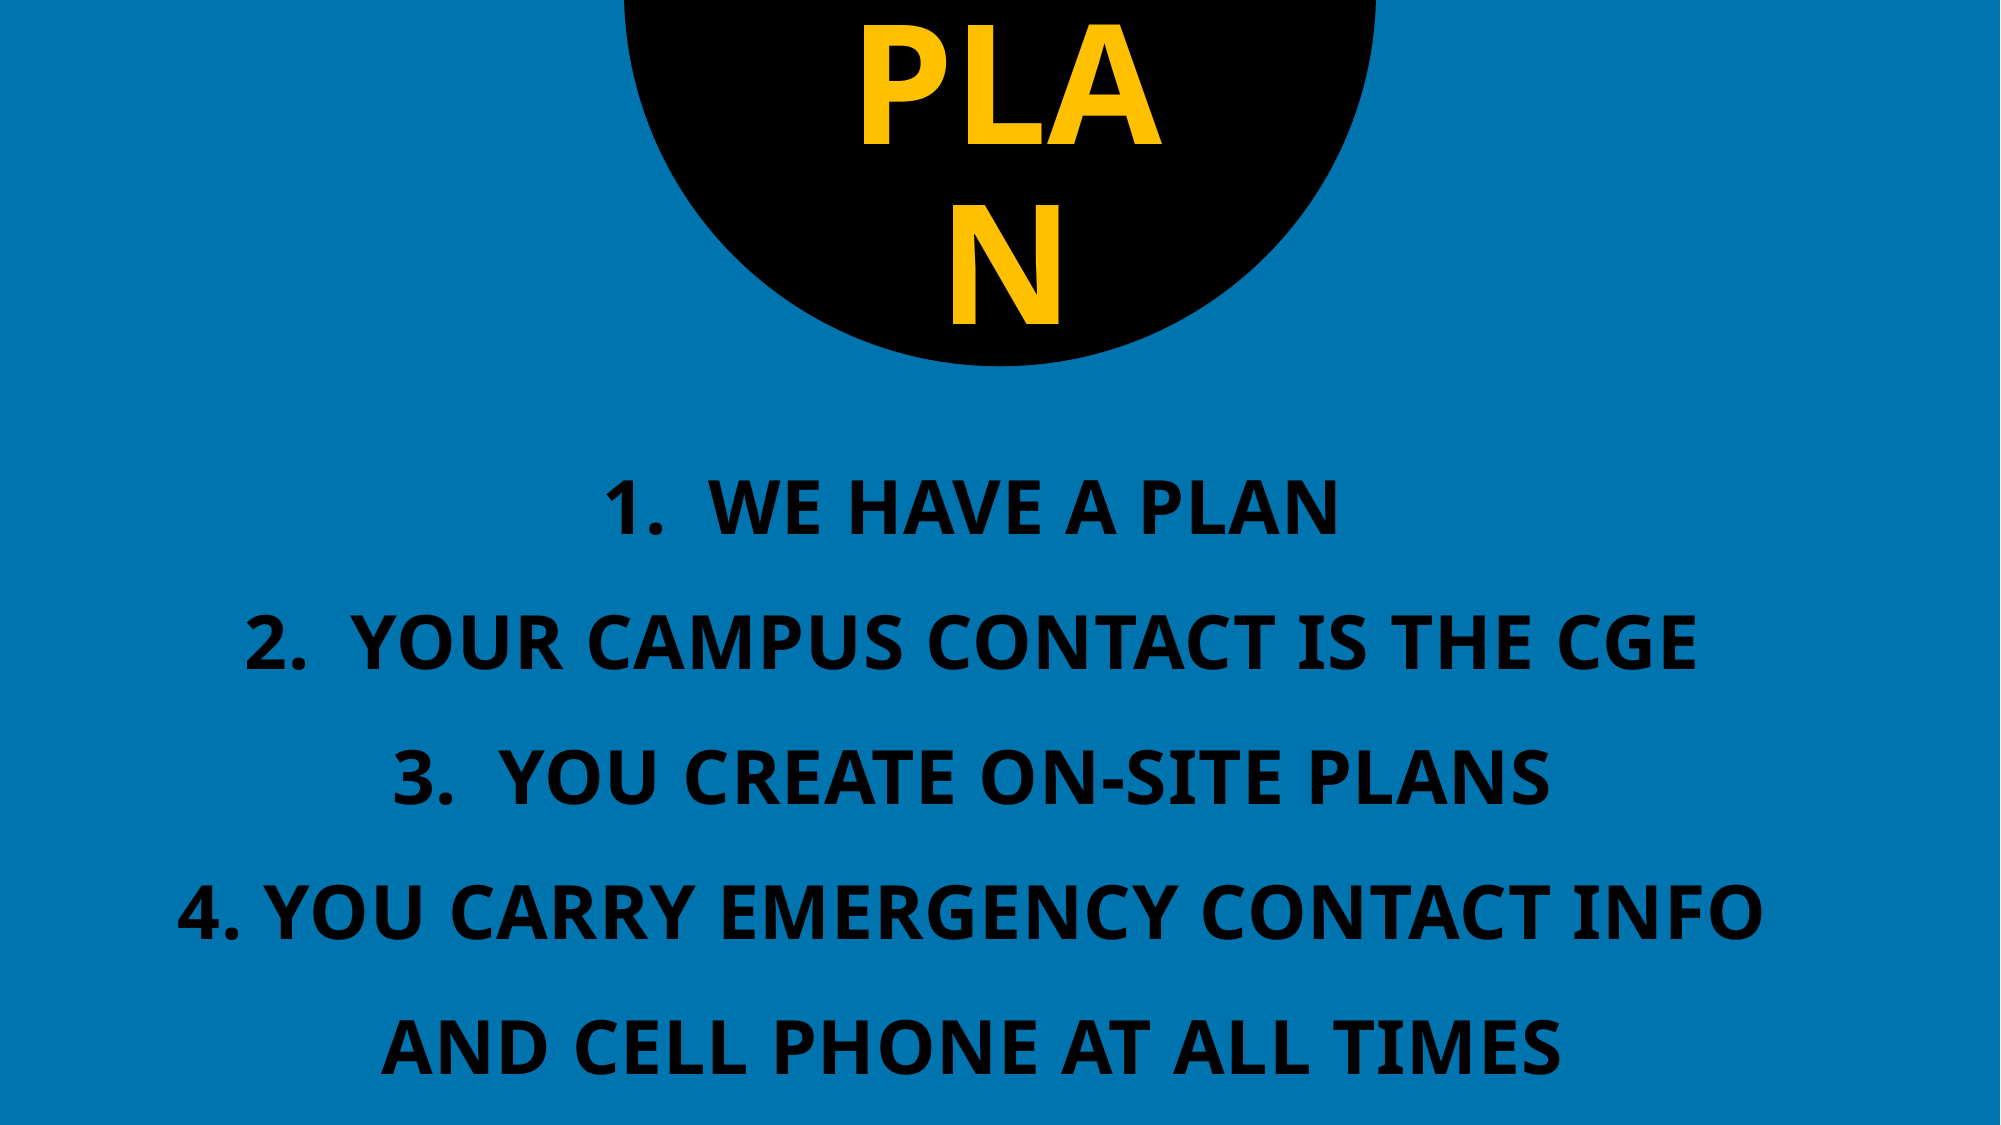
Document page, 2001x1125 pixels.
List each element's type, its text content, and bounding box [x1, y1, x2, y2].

title 1. WE HAVE A PLAN 2. YOUR CAMPUS CONTACT IS THE CGE 3. YOU CREATE ON-SITE PLANS 4. YOU CARRY EMERGENCY CONTACT INFO AND CELL PHONE AT ALL TIMES [52, 304, 1895, 1125]
list PLAN [768, 81, 1244, 279]
